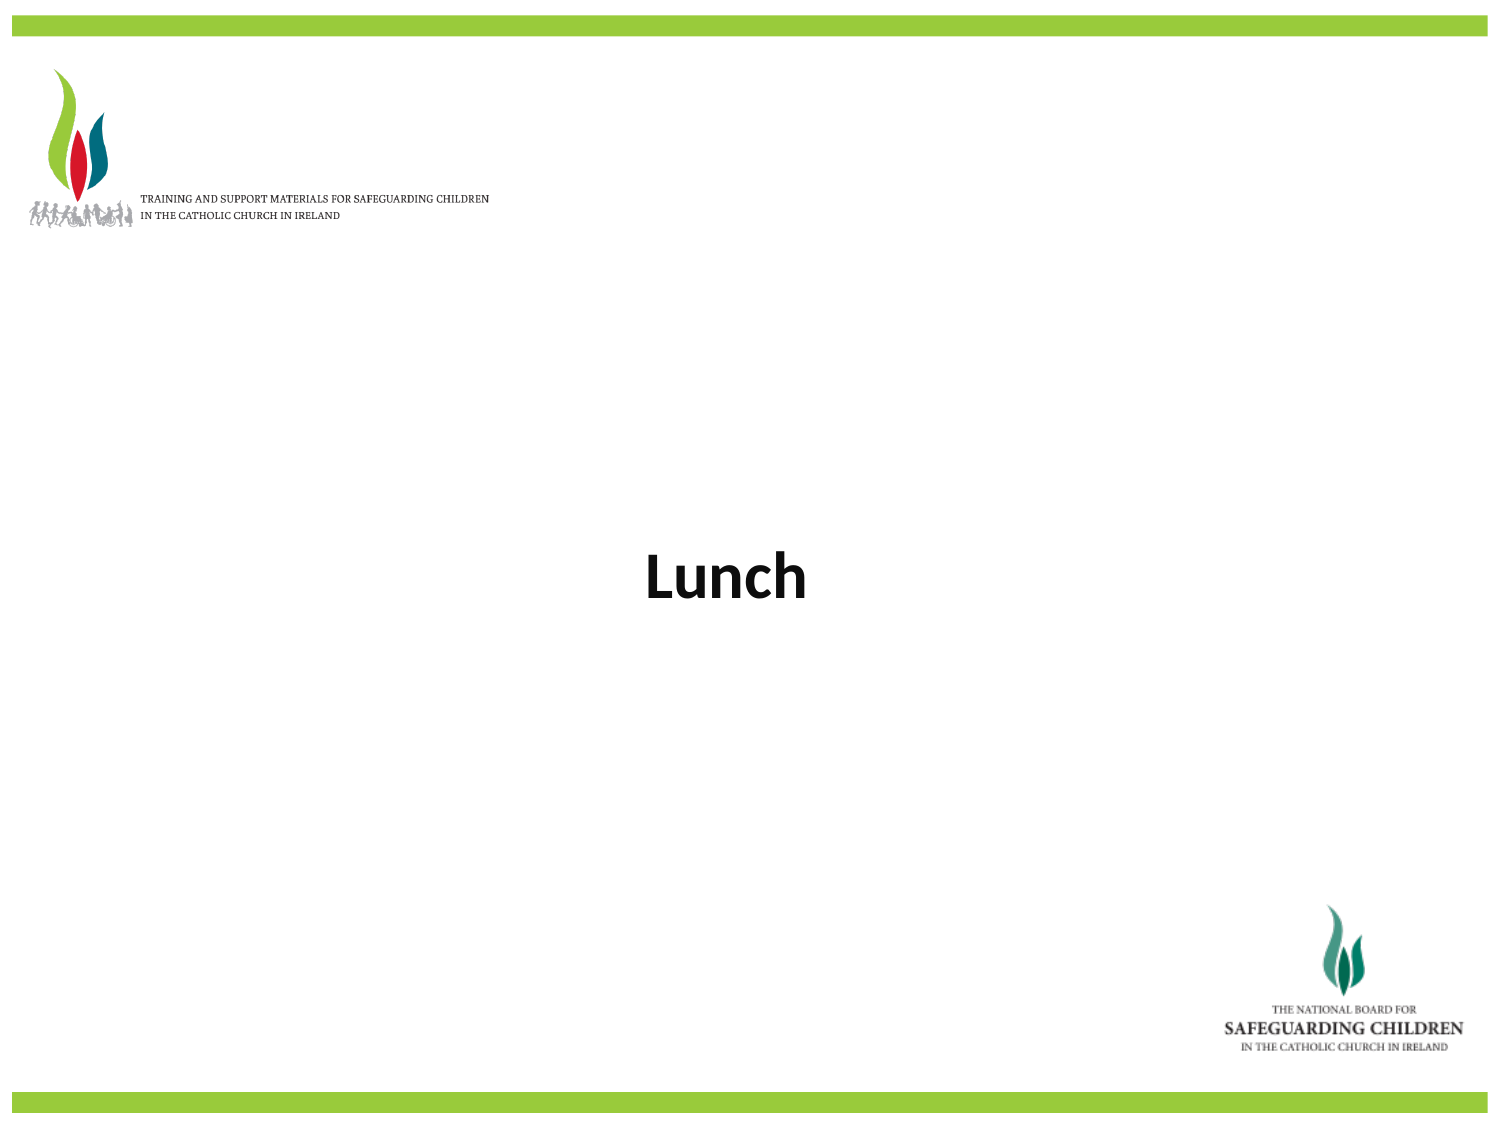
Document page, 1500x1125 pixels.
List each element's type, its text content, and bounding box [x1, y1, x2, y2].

text_box Lunch [630, 444, 824, 619]
